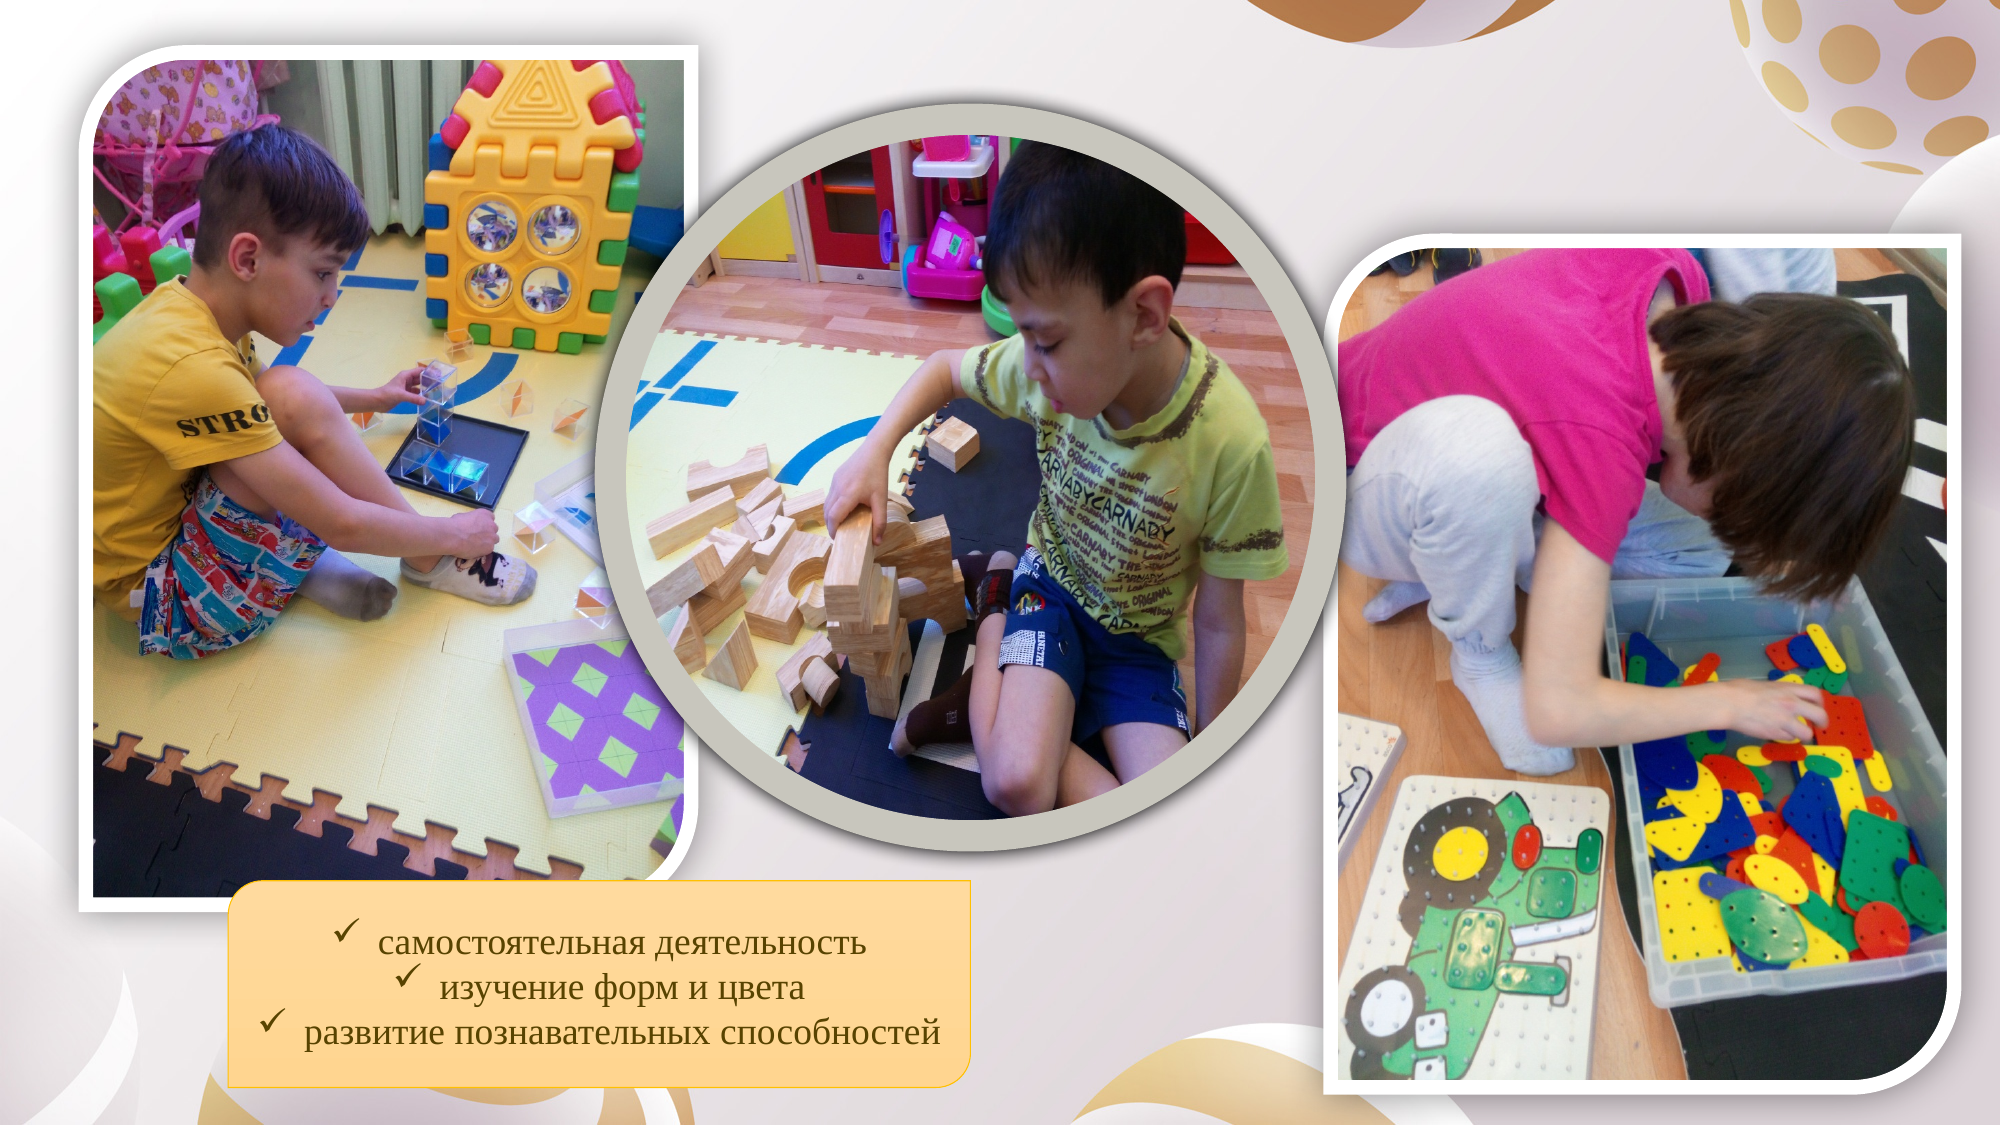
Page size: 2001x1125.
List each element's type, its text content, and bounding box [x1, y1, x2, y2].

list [85, 52, 692, 905]
picture [0, 0, 2000, 1125]
text_box самостоятельная деятельность изучение форм и цвета развитие познавательных способностей [227, 880, 971, 1089]
